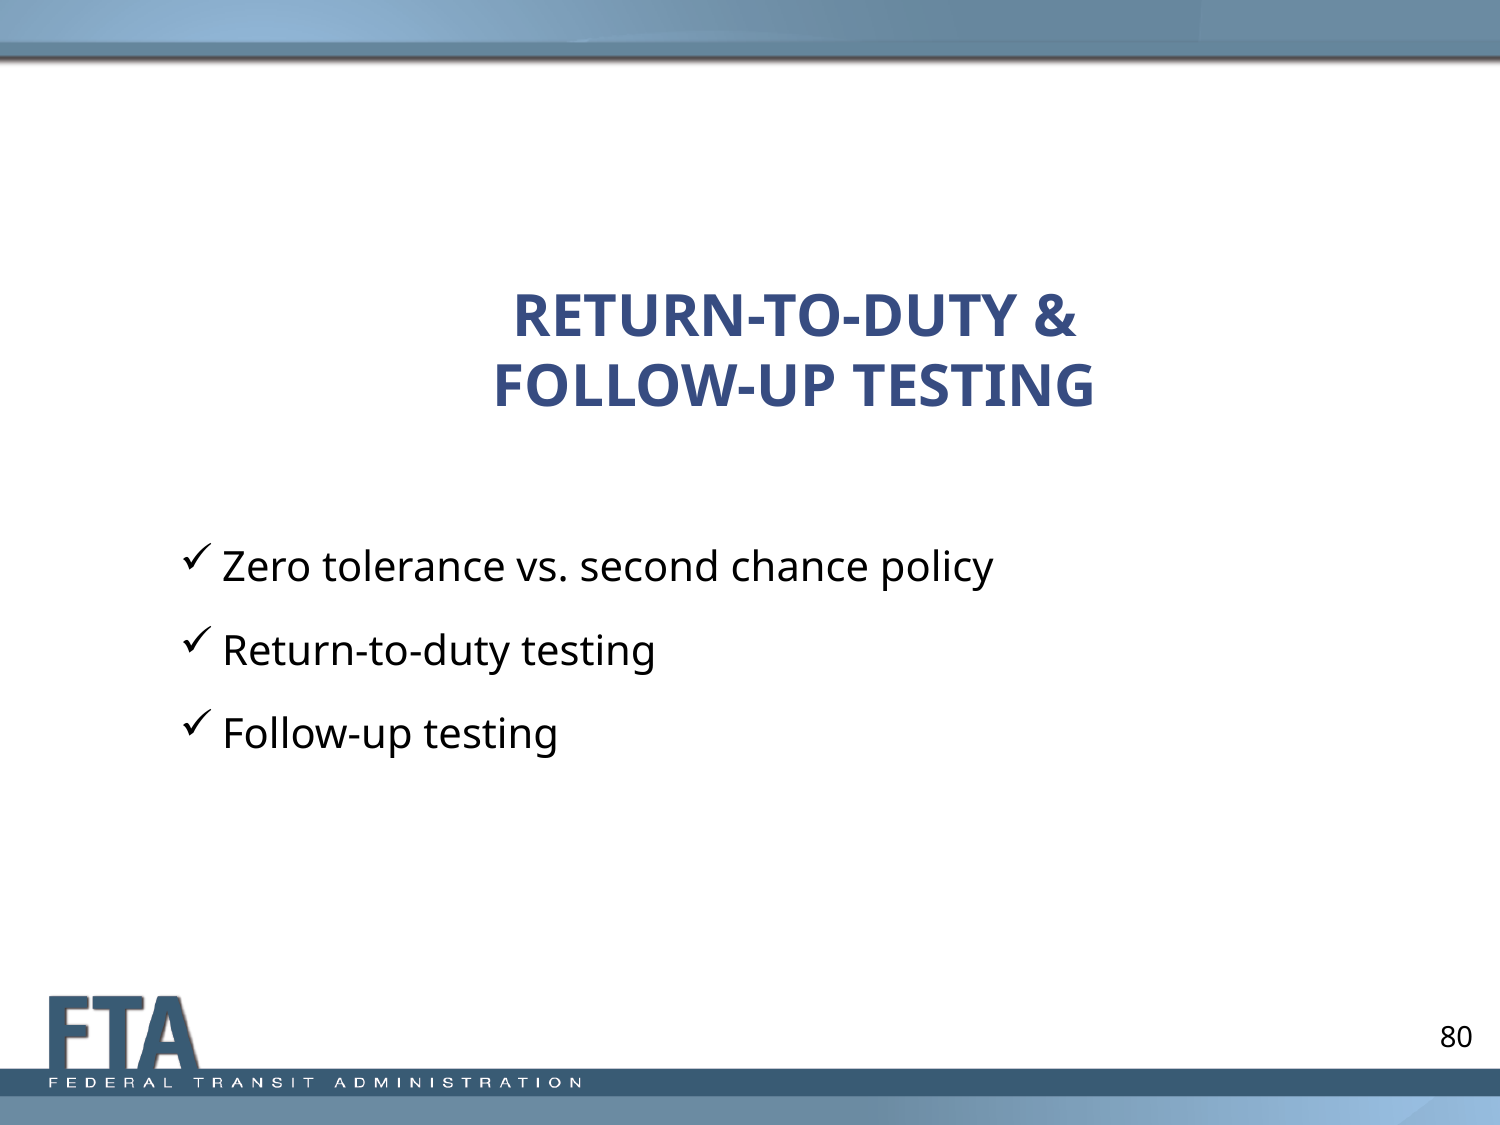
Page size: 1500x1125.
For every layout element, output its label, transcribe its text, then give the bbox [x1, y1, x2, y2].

picture [0, 0, 1500, 75]
text_box [155, 361, 1320, 918]
title RETURN-TO-DUTY & FOLLOW-UP TESTING [164, 267, 1426, 429]
slide_number 80 [1425, 1010, 1500, 1125]
list Zero tolerance vs. second chance policy Return-to-duty testing Follow-up testing [164, 507, 1426, 963]
picture [0, 992, 1500, 1125]
